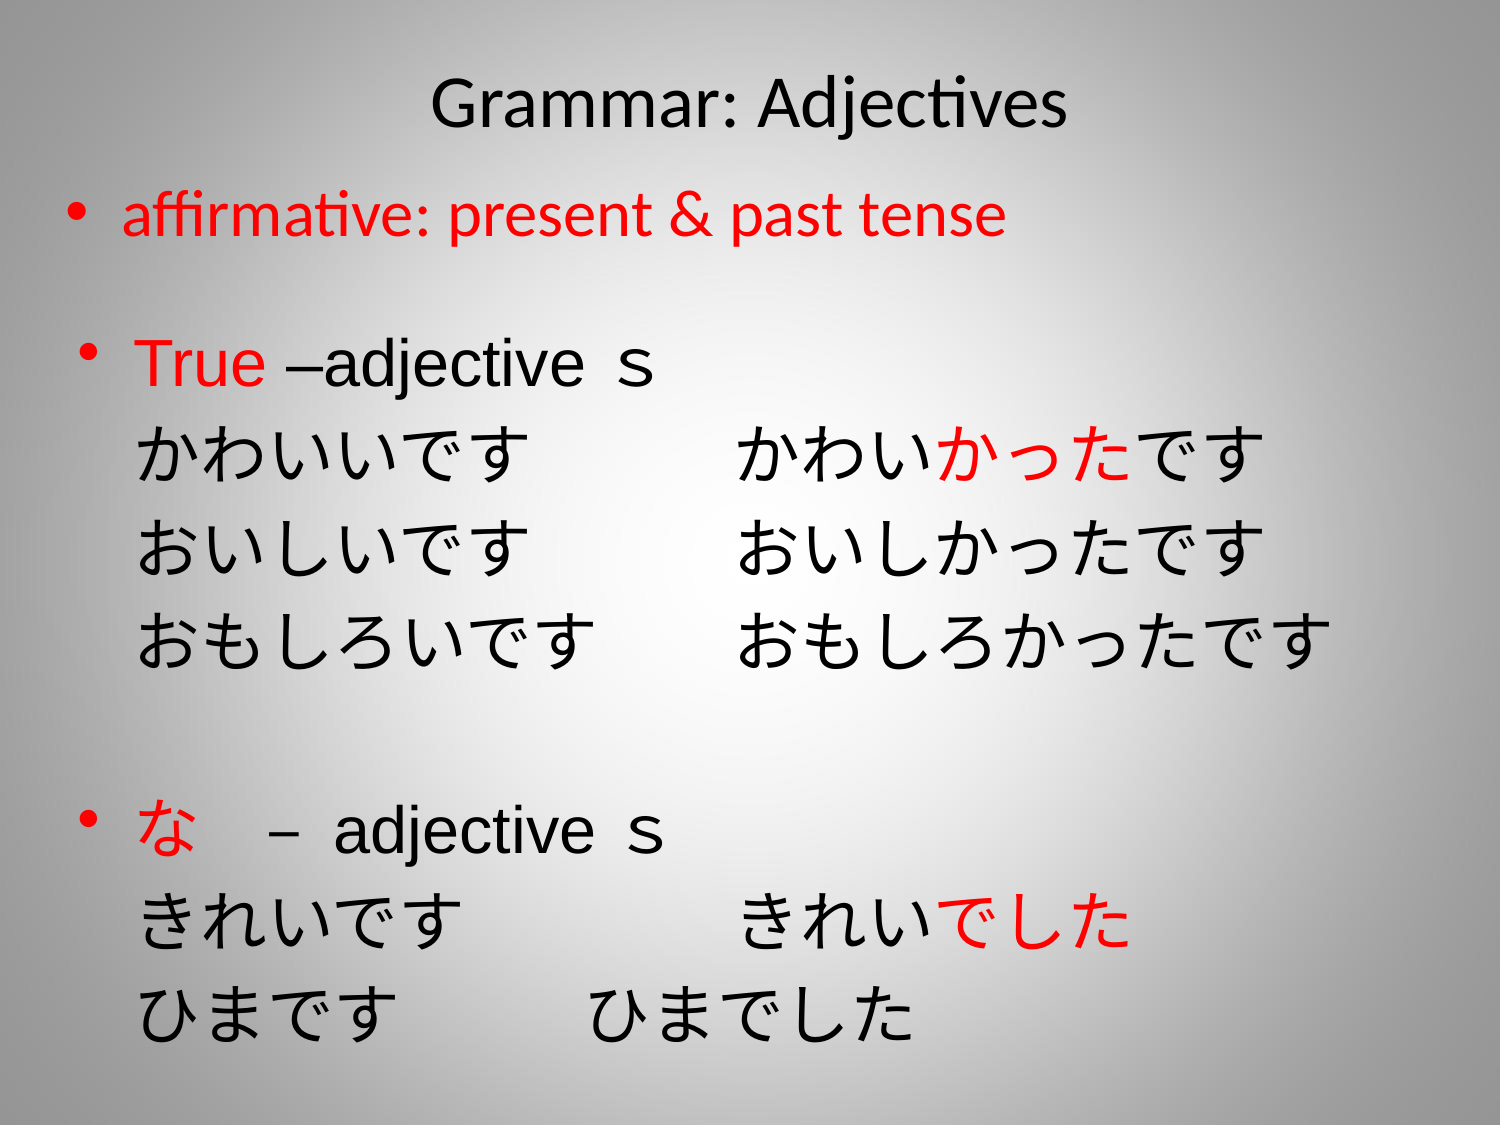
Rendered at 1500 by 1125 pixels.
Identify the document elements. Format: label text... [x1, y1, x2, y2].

picture [0, 0, 1500, 1125]
text_box True –adjectiveｓ かわいいです かわいかったです おいしいです おいしかったです おもしろいです おもしろかったです な – adjectiveｓ きれいです きれいでした ひまです ひまでした [62, 312, 1438, 1063]
list affirmative: present & past tense [50, 162, 1425, 275]
title Grammar: Adjectives [75, 45, 1425, 150]
